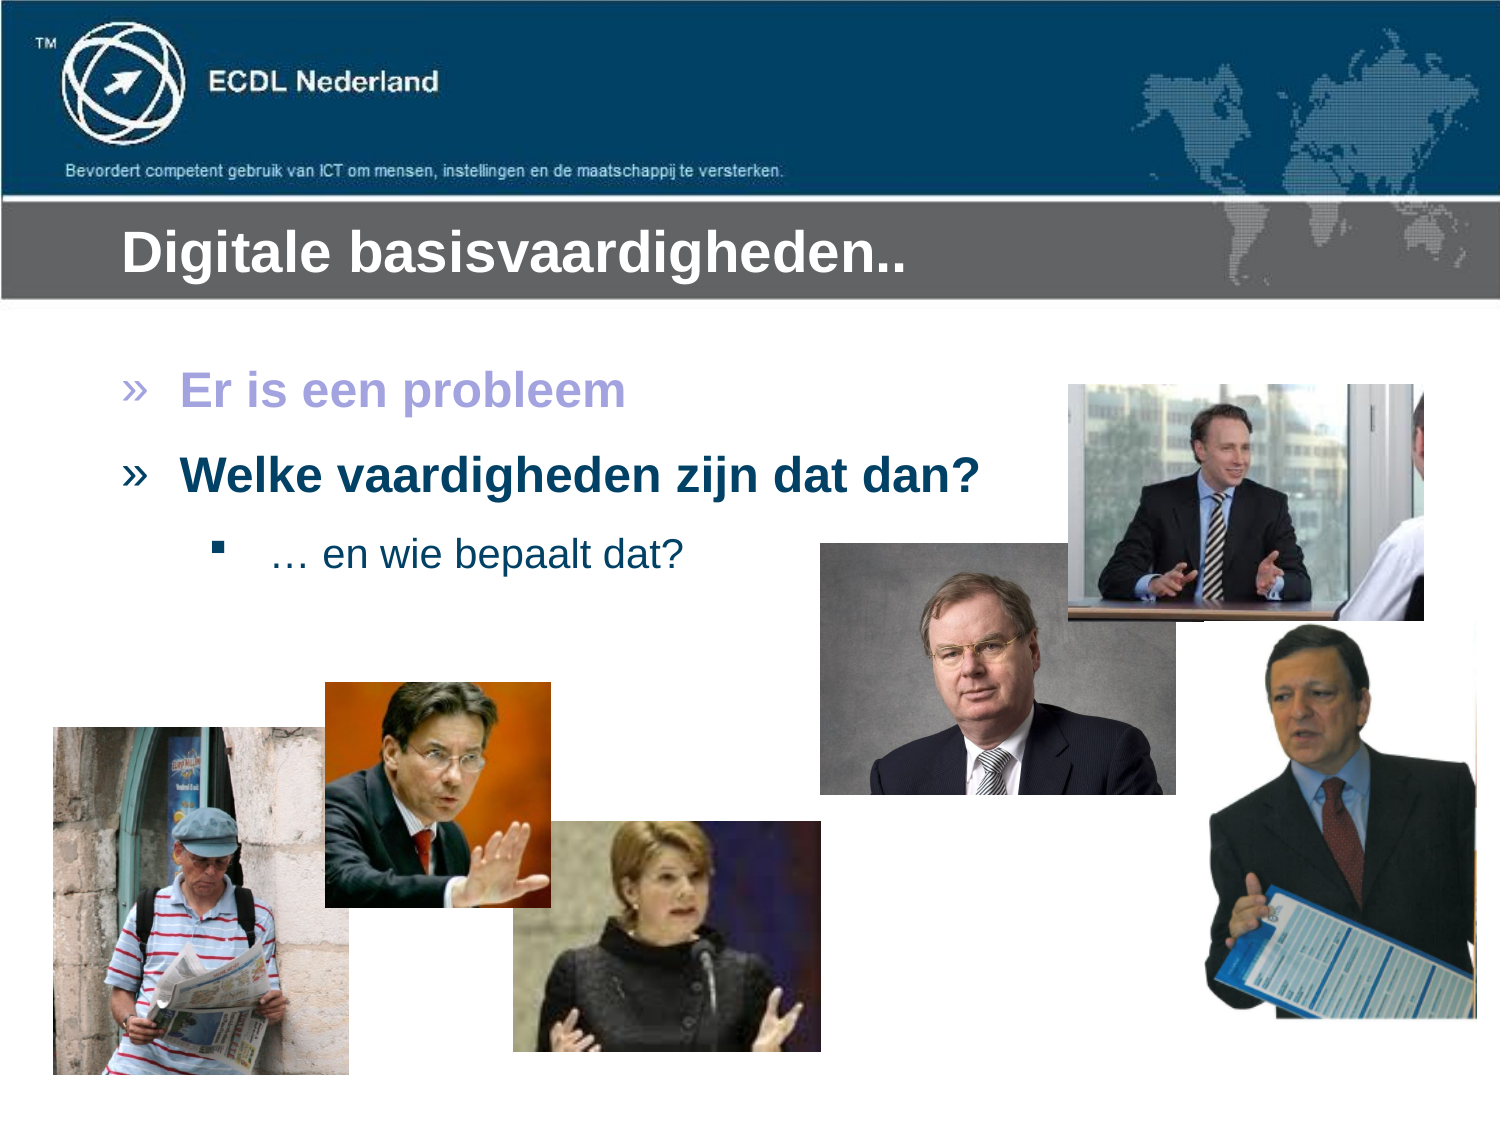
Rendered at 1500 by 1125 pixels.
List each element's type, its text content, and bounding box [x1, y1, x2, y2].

picture [0, 0, 1500, 1125]
title Digitale basisvaardigheden.. [106, 196, 1372, 303]
list Er is een probleem Welke vaardigheden zijn dat dan? … en wie bepaalt dat? [106, 349, 1010, 693]
